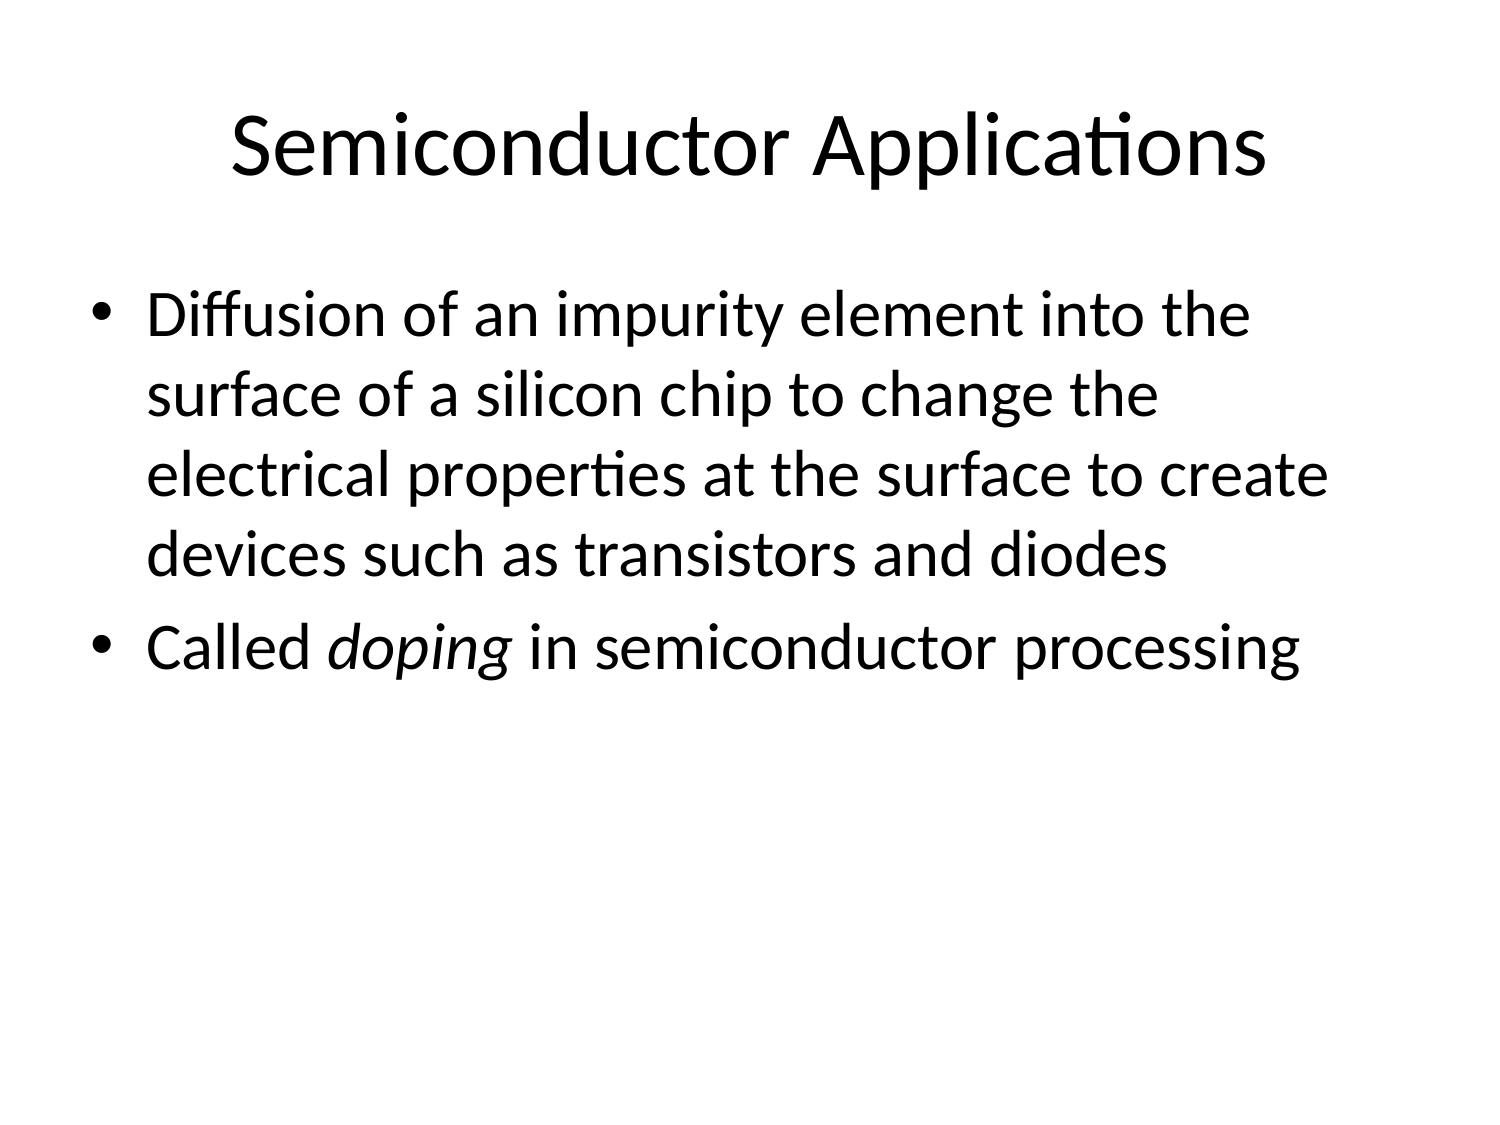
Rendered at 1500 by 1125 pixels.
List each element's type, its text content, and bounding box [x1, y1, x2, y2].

list Diffusion of an impurity element into the surface of a silicon chip to change the electrical properties at the surface to create devices such as transistors and diodes Called doping in semiconductor processing [74, 262, 1426, 1006]
title Semiconductor Applications [74, 44, 1426, 233]
